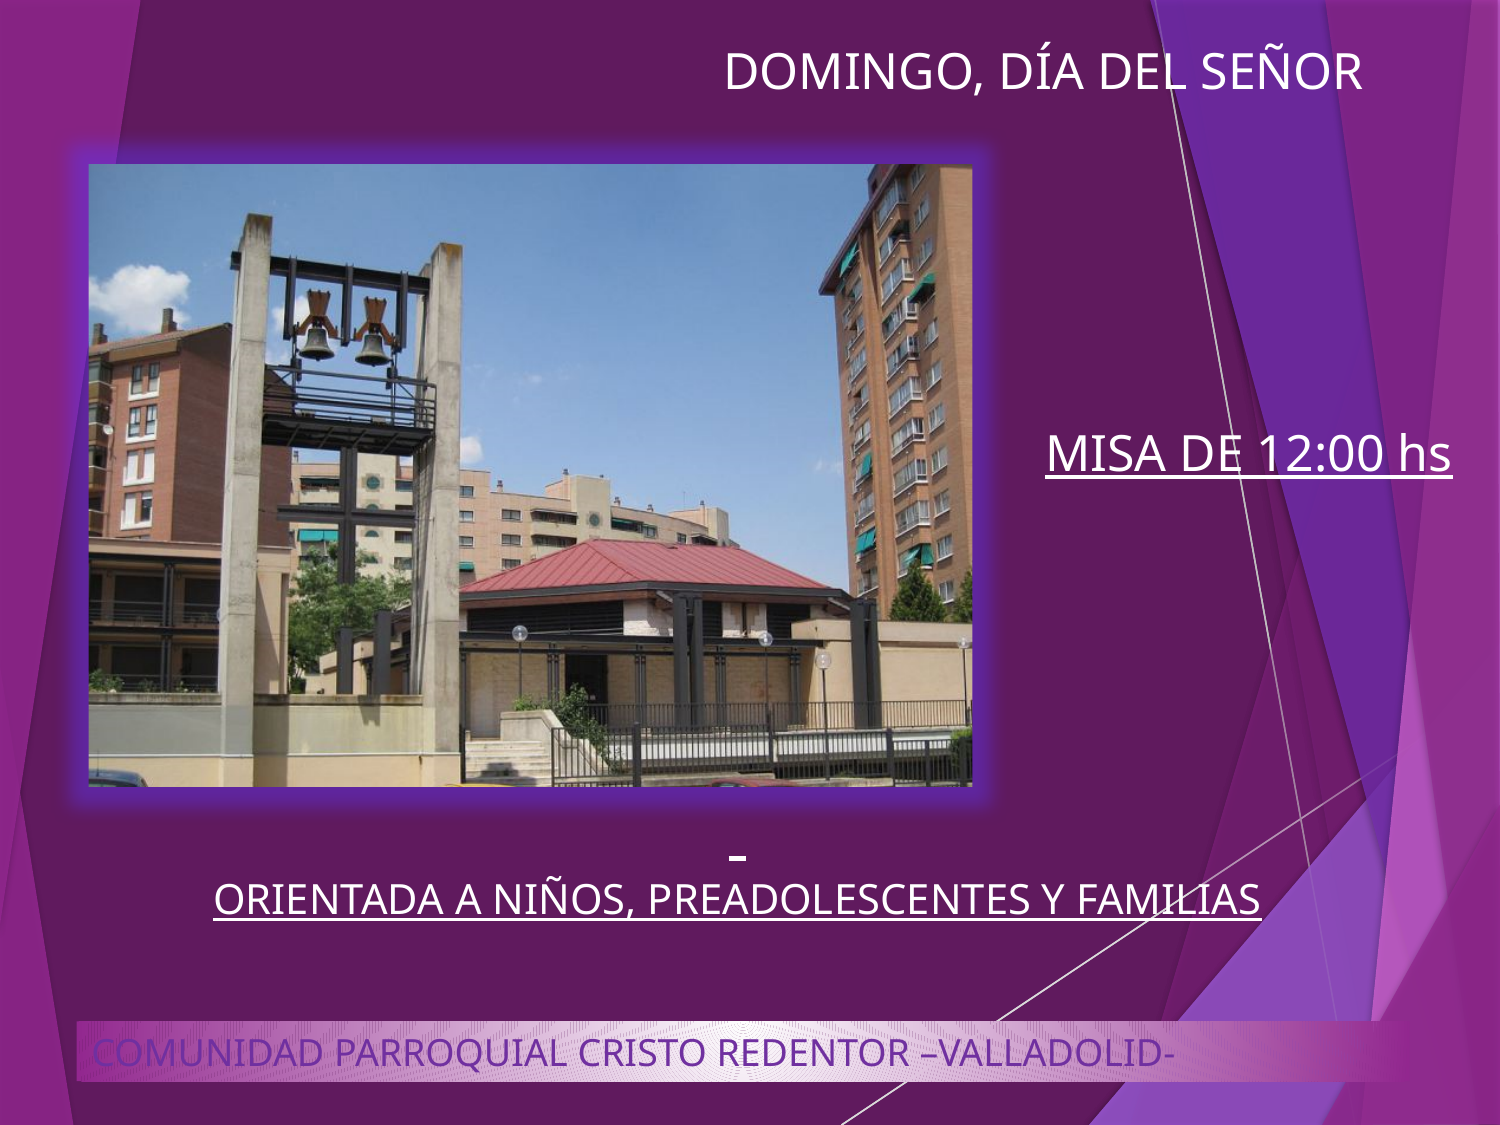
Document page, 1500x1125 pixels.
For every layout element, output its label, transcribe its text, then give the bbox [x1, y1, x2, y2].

text_box MISA DE 12:00 hs [1030, 413, 1468, 489]
text_box COMUNIDAD PARROQUIAL CRISTO REDENTOR –VALLADOLID- [76, 1047, 1410, 1082]
picture [87, 163, 973, 788]
text_box ORIENTADA A NIÑOS, PREADOLESCENTES Y FAMILIAS [63, 777, 1412, 1047]
text_box DOMINGO, DÍA DEL SEÑOR [708, 31, 1380, 107]
